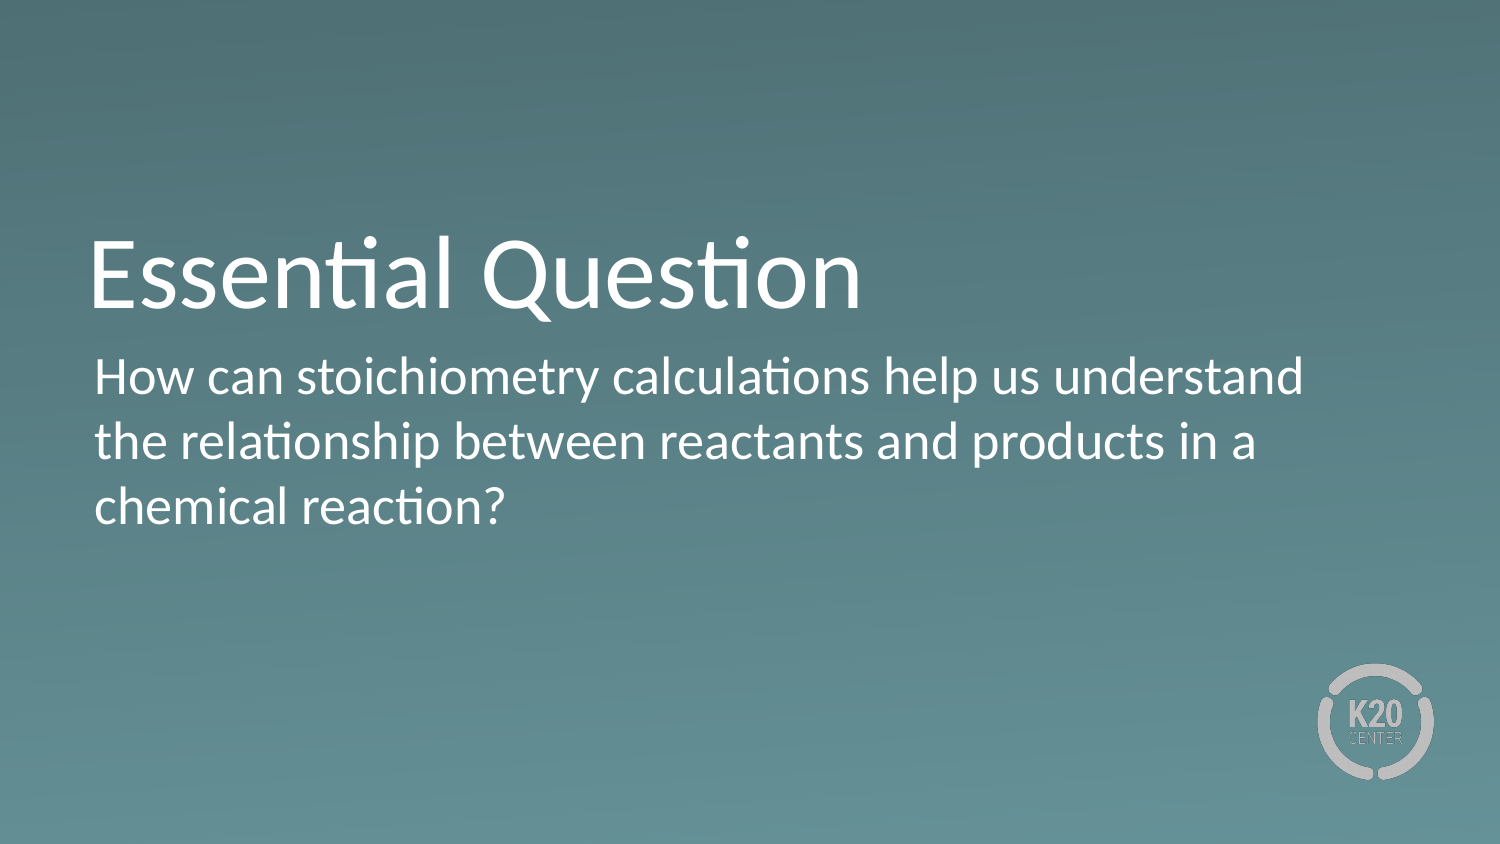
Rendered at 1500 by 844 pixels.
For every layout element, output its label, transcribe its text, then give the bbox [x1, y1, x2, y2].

picture [1300, 646, 1451, 797]
list How can stoichiometry calculations help us understand the relationship between reactants and products in a chemical reaction? [86, 332, 1362, 519]
title Essential Question [86, 161, 1362, 330]
